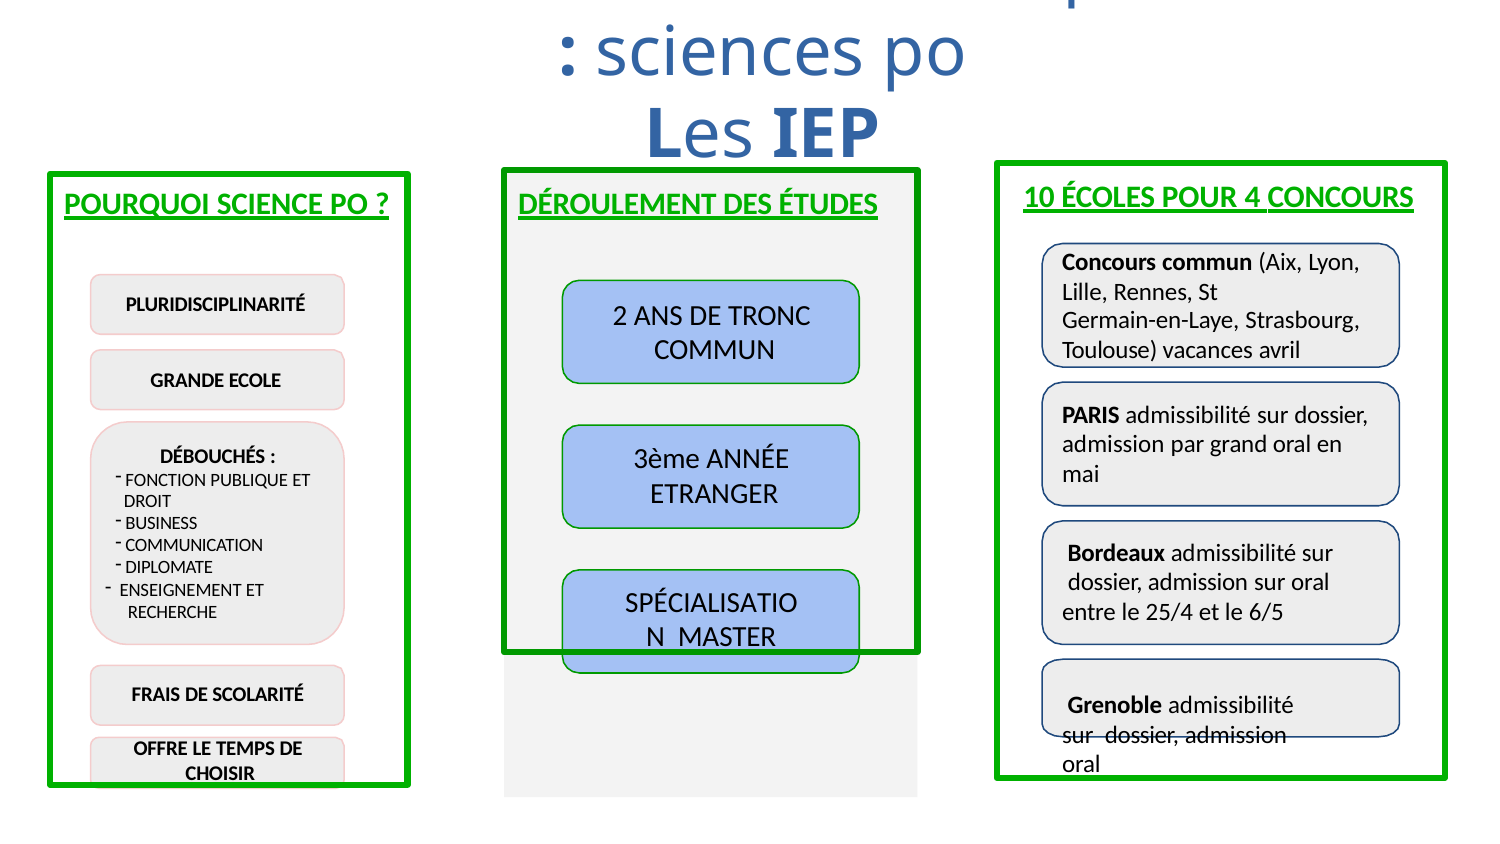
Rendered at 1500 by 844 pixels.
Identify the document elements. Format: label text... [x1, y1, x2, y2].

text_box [89, 736, 345, 790]
text_box 10 ÉCOLES POUR 4 CONCOURS Concours commun (Aix, Lyon, Lille, Rennes, St Germain-en-Laye, Strasbourg, Toulouse) vacances avril PARIS admissibilité sur dossier, admission par grand oral en mai Bordeaux admissibilité sur dossier, admission sur oral entre le 25/4 et le 6/5 Grenoble admissibilité sur dossier, admission oral [996, 162, 1445, 778]
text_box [504, 169, 918, 798]
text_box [1041, 381, 1401, 507]
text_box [89, 349, 345, 411]
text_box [89, 421, 345, 646]
text_box POURQUOI SCIENCE PO ? PLURIDISCIPLINARITÉ GRANDE ECOLE DÉBOUCHÉS : FONCTION PUBLIQUE ET DROIT BUSINESS COMMUNICATION DIPLOMATE ENSEIGNEMENT ET RECHERCHE FRAIS DE SCOLARITÉ OFFRE LE TEMPS DE CHOISIR [50, 173, 408, 785]
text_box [1041, 658, 1401, 738]
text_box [1041, 242, 1401, 368]
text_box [1041, 520, 1401, 646]
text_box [89, 664, 345, 727]
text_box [89, 273, 345, 336]
title Institut d’Etudes Politiques : sciences po Les IEP [322, 0, 1200, 172]
